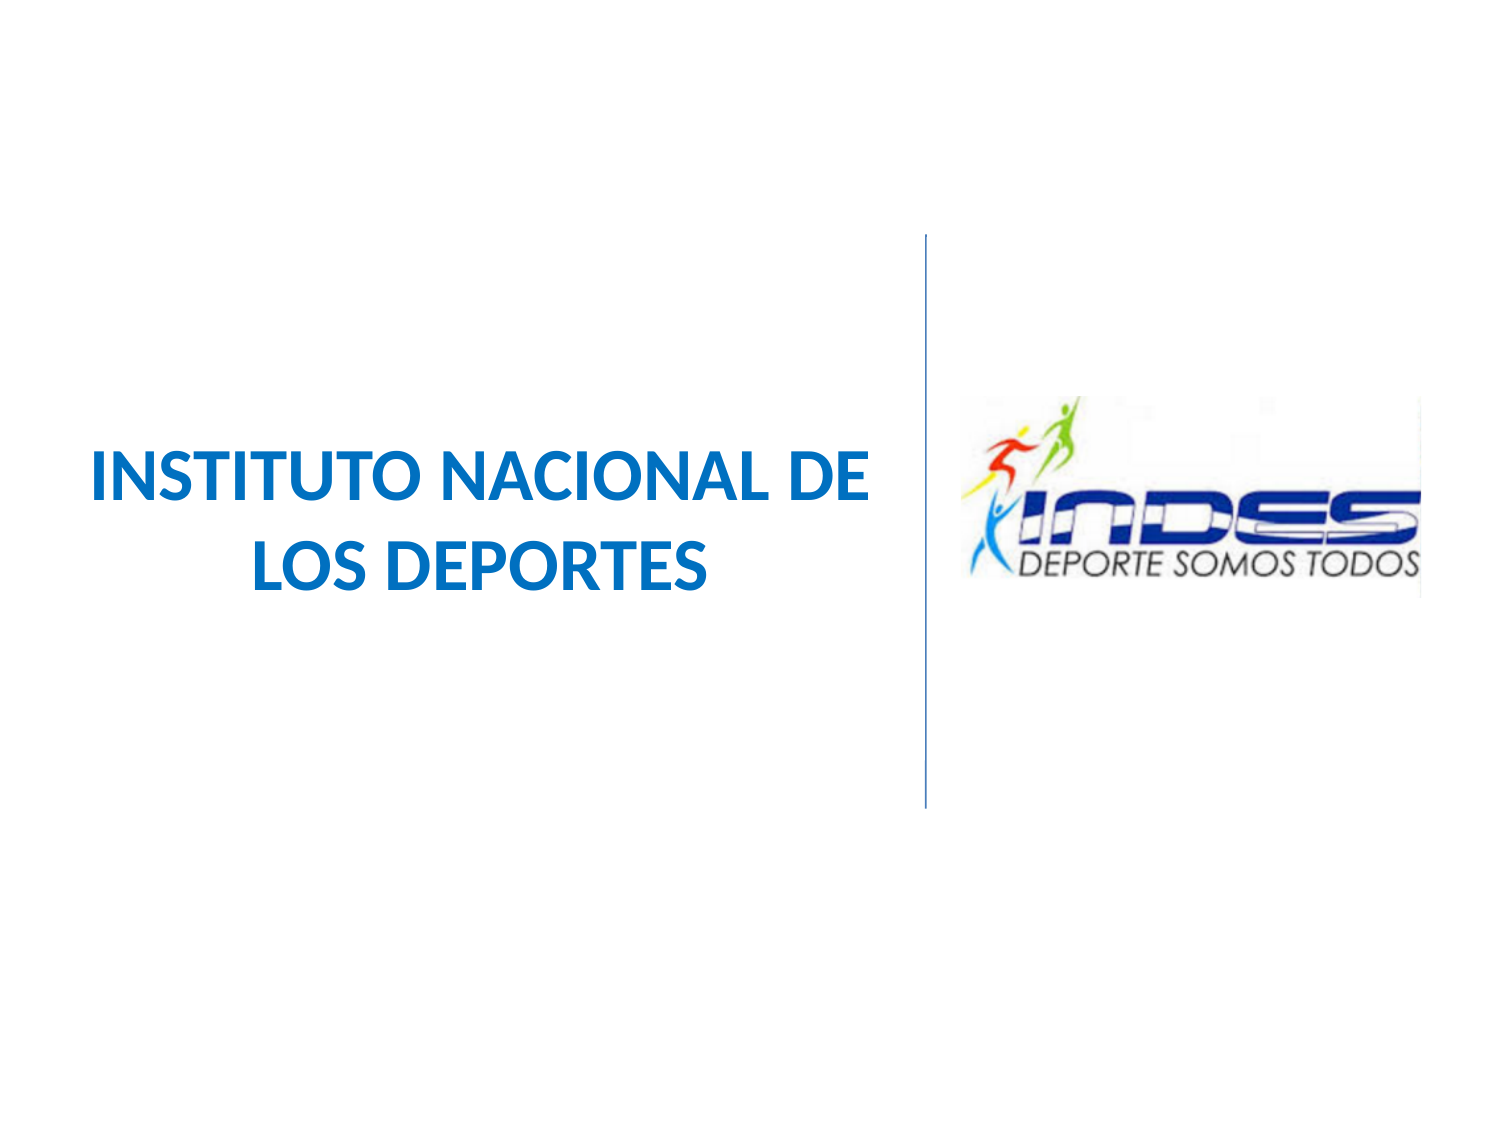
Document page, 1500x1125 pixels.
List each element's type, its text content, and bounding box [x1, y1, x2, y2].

picture [960, 396, 1422, 598]
text_box INSTITUTO NACIONAL DE LOS DEPORTES [46, 398, 914, 633]
